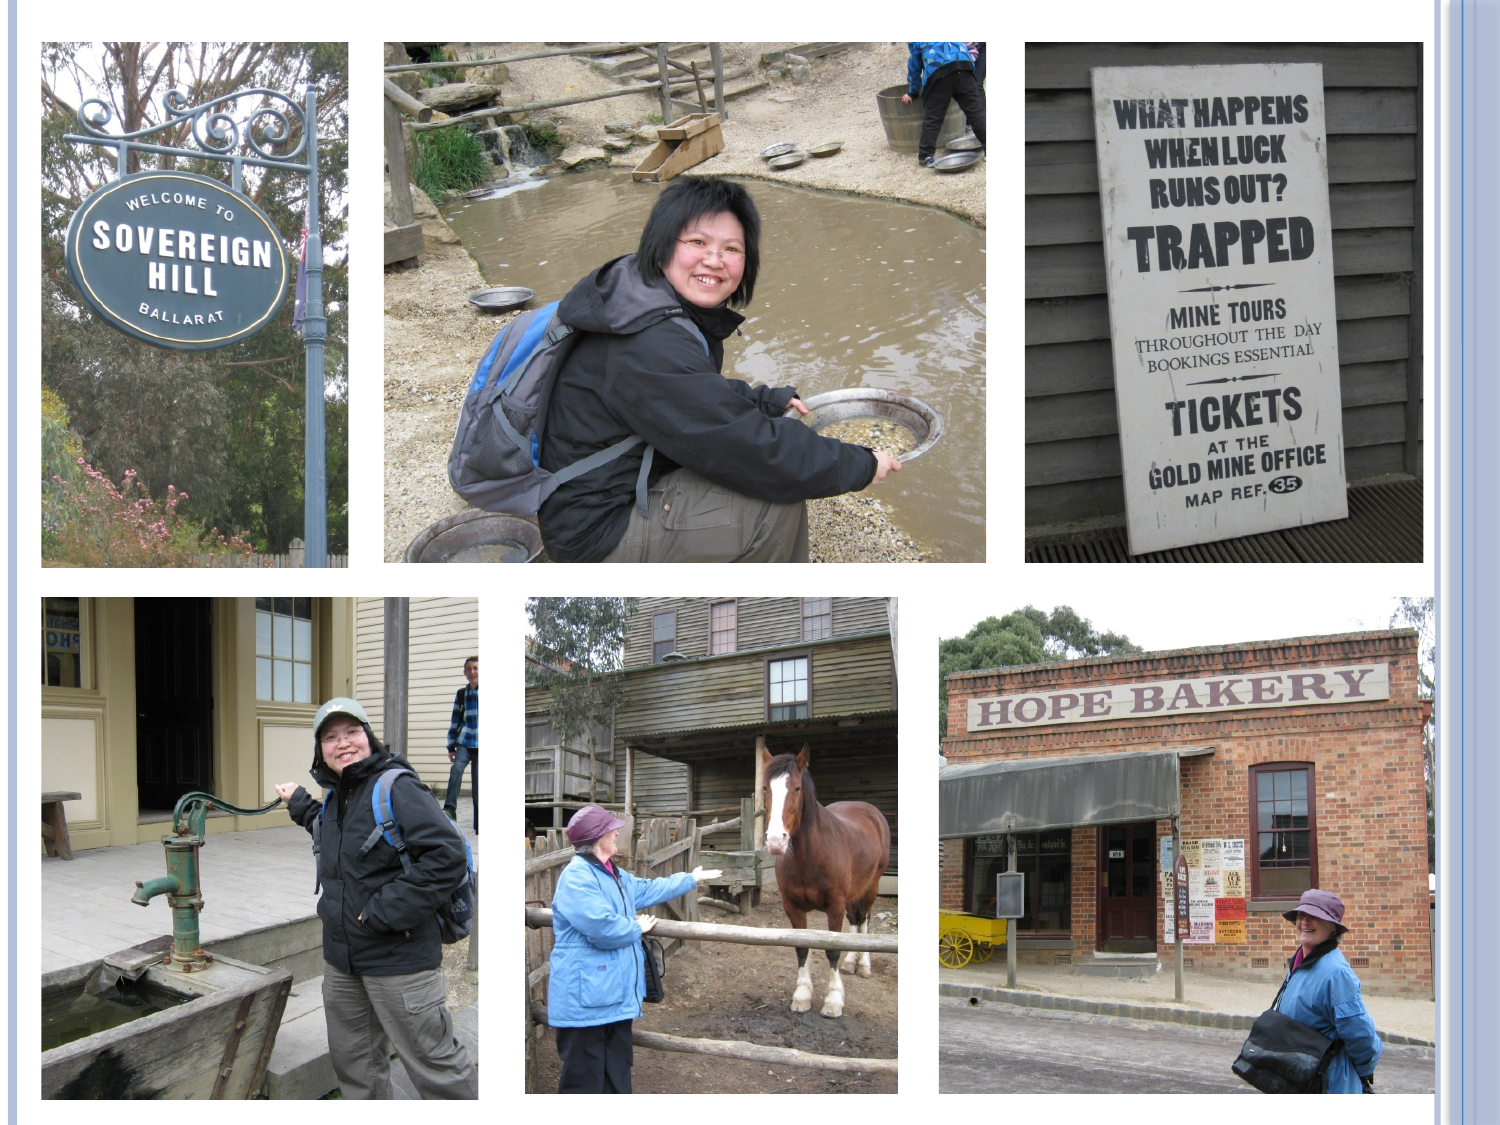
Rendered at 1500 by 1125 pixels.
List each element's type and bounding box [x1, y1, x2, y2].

picture [383, 42, 987, 563]
picture [525, 597, 899, 1095]
picture [1024, 42, 1424, 563]
picture [40, 597, 479, 1100]
picture [40, 42, 349, 569]
picture [938, 597, 1436, 1095]
